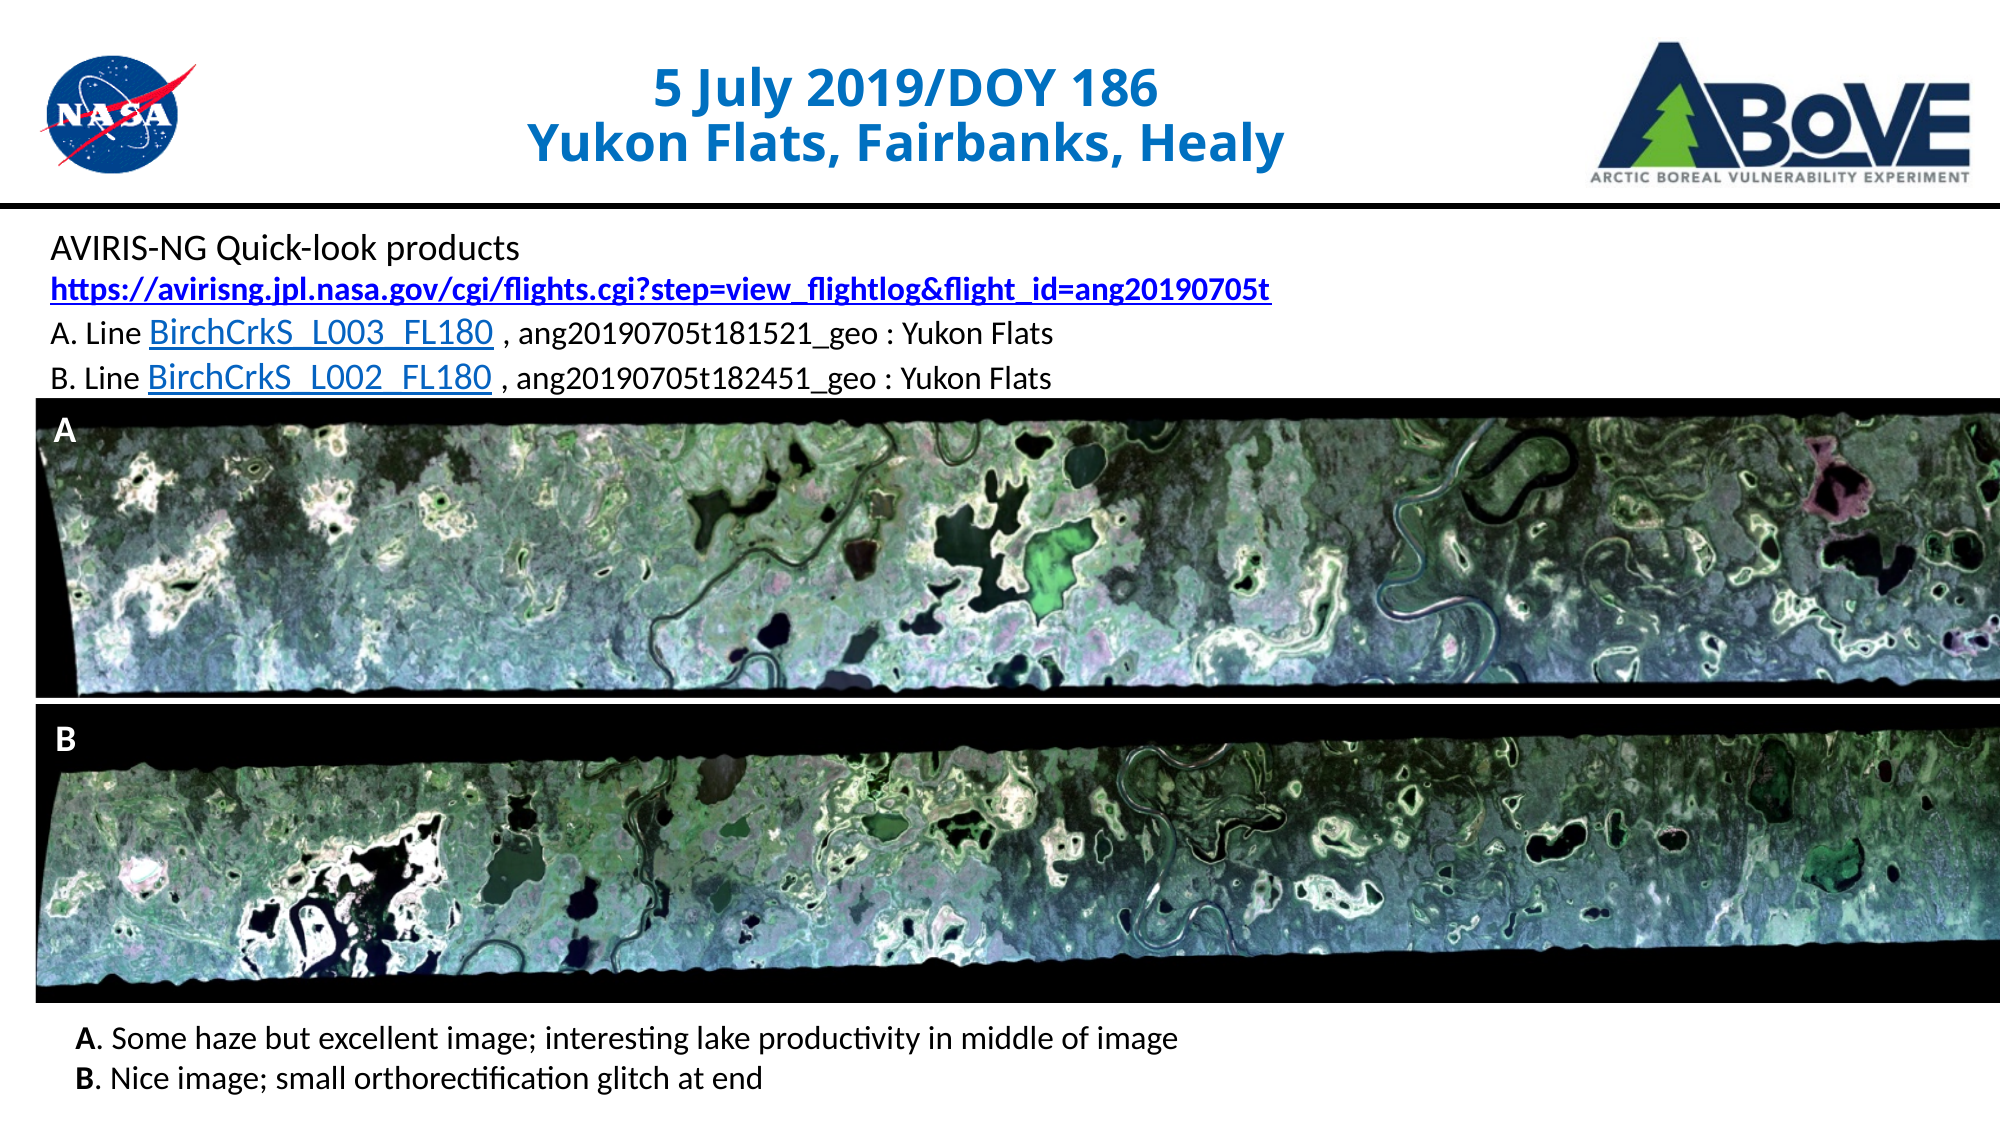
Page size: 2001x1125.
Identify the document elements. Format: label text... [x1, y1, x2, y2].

text_box B [40, 706, 92, 767]
picture [38, 0, 2000, 1125]
text_box AVIRIS-NG Quick-look products https://avirisng.jpl.nasa.gov/cgi/flights.cgi?step=view_flightlog&flight_id=ang20190705t A. Line BirchCrkS_L003_FL180 , ang20190705t181521_geo : Yukon Flats B. Line BirchCrkS_L002_FL180 , ang20190705t182451_geo : Yukon Flats [35, 215, 1359, 405]
text_box A. Some haze but excellent image; interesting lake productivity in middle of image B. Nice image; small orthorectification glitch at end [60, 1008, 1359, 1104]
picture [25, 37, 210, 188]
title 5 July 2019/DOY 186 Yukon Flats, Fairbanks, Healy [179, 53, 1359, 182]
text_box A [39, 397, 92, 458]
